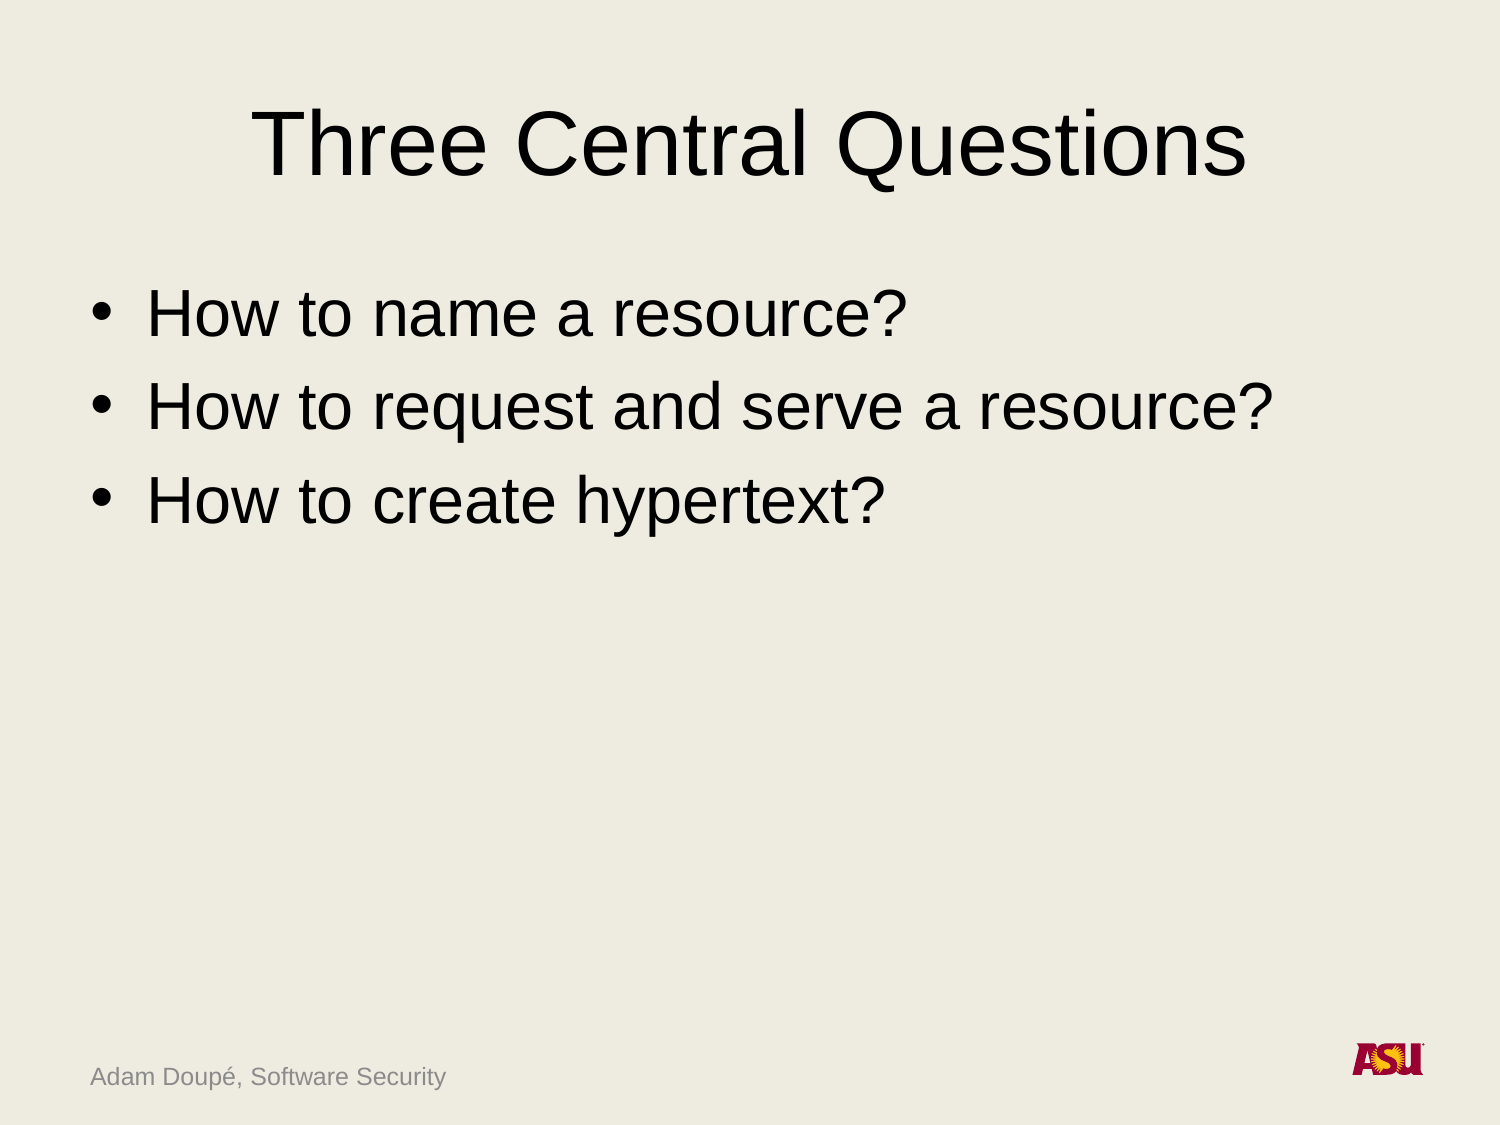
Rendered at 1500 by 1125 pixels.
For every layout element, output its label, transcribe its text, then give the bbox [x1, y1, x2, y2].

title Three Central Questions [75, 45, 1425, 233]
list How to name a resource? How to request and serve a resource? How to create hypertext? [75, 262, 1425, 1005]
